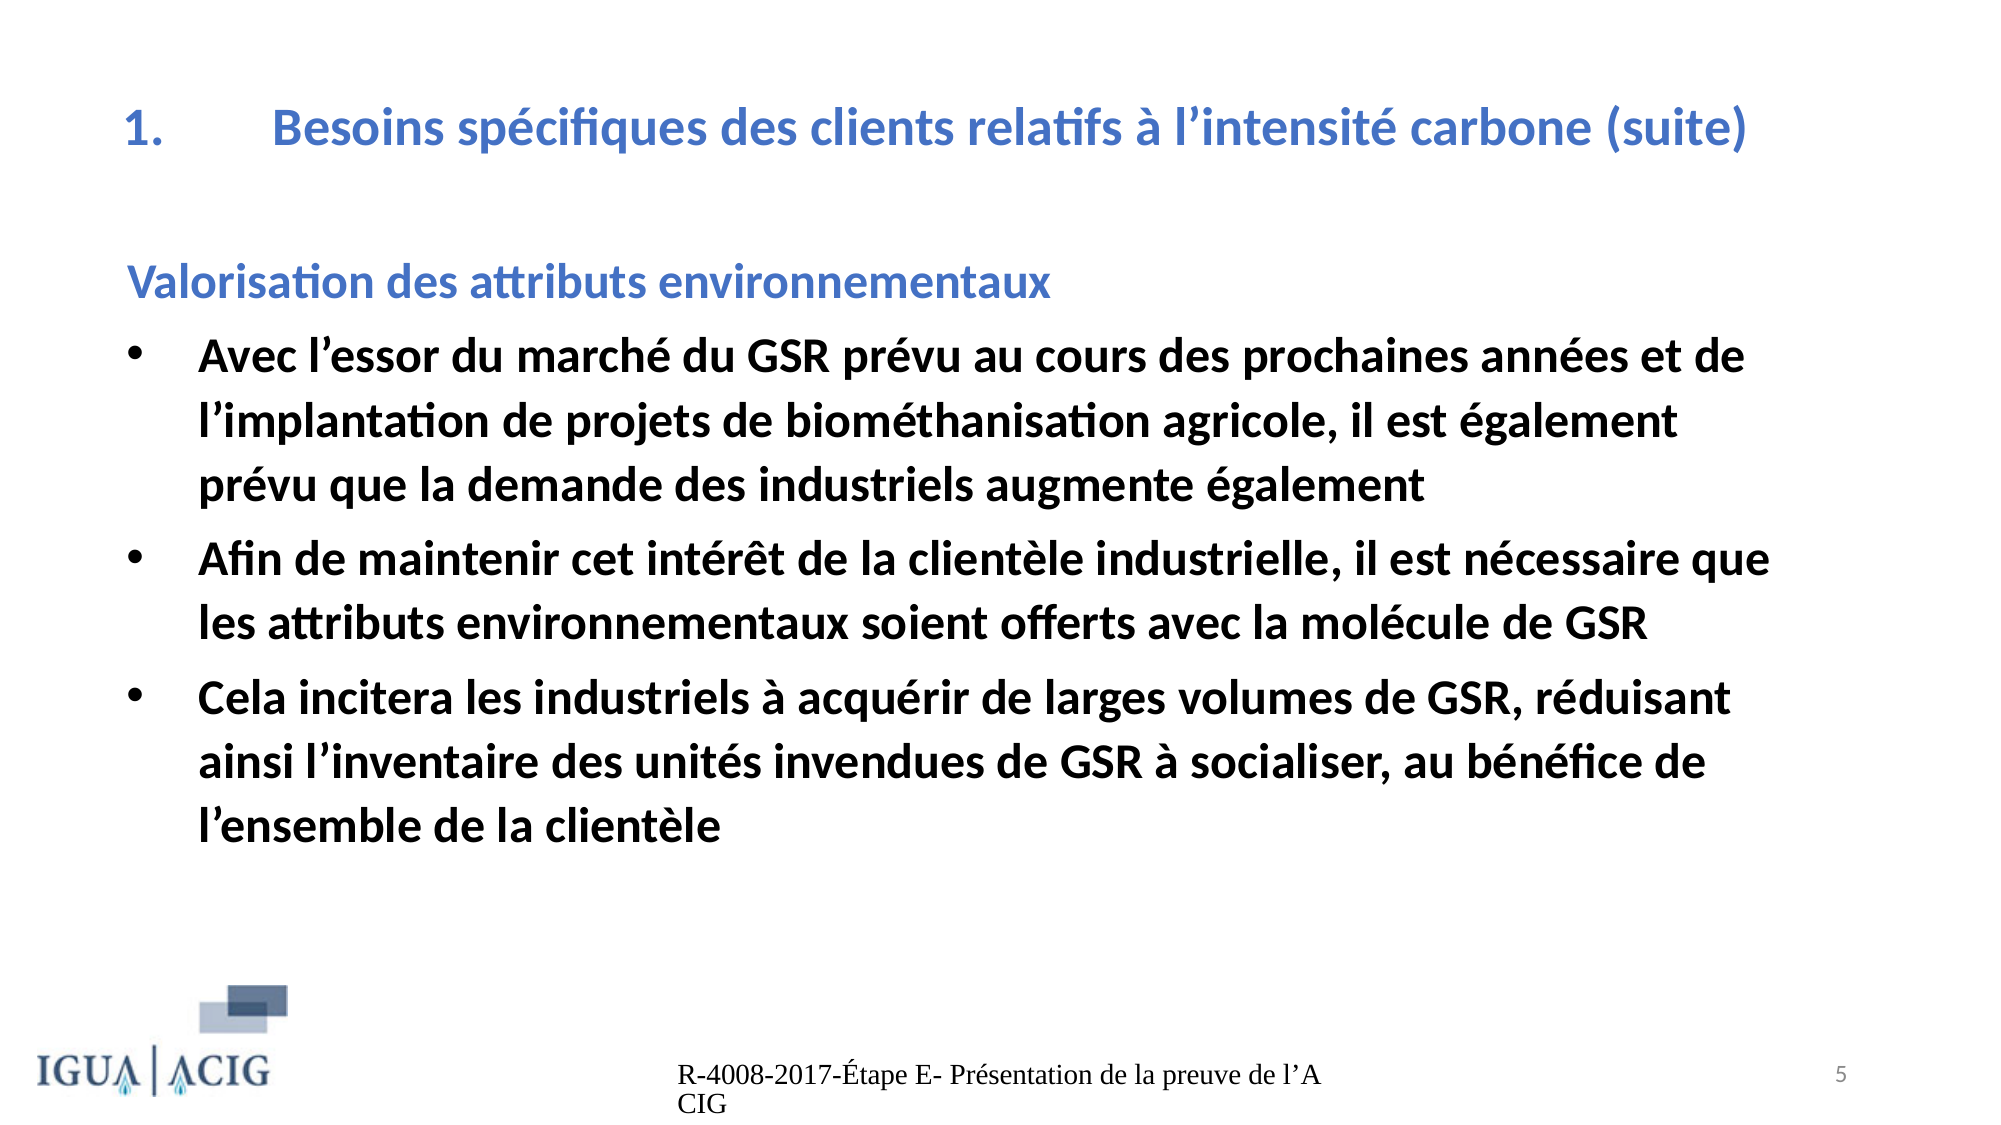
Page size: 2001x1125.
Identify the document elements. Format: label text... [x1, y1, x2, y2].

footer R-4008-2017-Étape E- Présentation de la preuve de l’ACIG [662, 1042, 1338, 1103]
picture [37, 985, 288, 1097]
subtitle Valorisation des attributs environnementaux Avec l’essor du marché du GSR prévu au cours des prochaines années et de l’implantation de projets de biométhanisation agricole, il est également prévu que la demande des industriels augmente également Afin de maintenir cet intérêt de la clientèle industrielle, il est nécessaire que les attributs environnementaux soient offerts avec la molécule de GSR Cela incitera les industriels à acquérir de larges volumes de GSR, réduisant ainsi l’inventaire des unités invendues de GSR à socialiser, au bénéfice de l’ensemble de la clientèle [37, 202, 1803, 895]
title 1. Besoins spécifiques des clients relatifs à l’intensité carbone (suite) [0, 52, 1933, 230]
slide_number 5 [1412, 1042, 1863, 1103]
